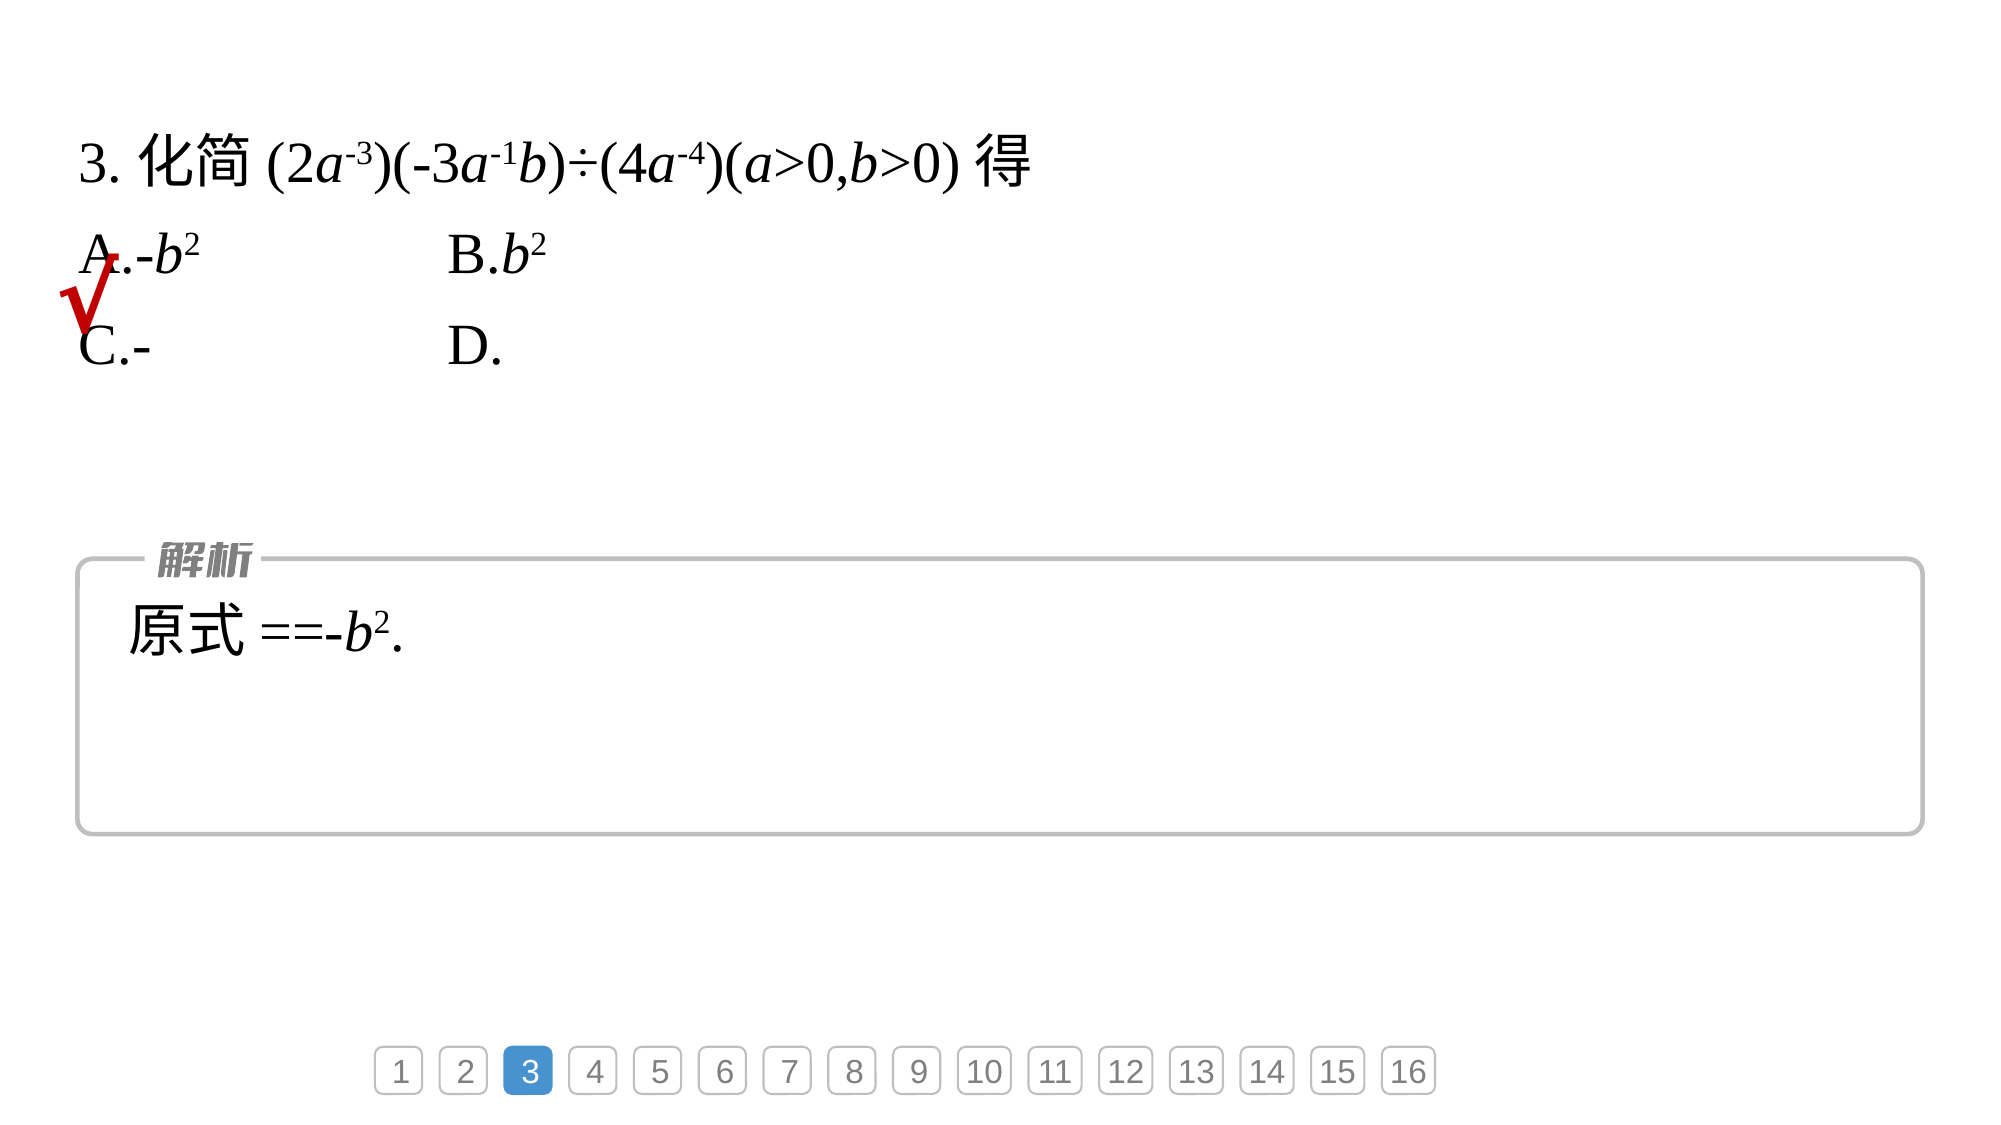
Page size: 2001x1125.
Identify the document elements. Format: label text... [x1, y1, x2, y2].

text_box 4 [568, 1045, 618, 1096]
text_box 12 [1098, 1045, 1154, 1096]
text_box 7 [762, 1045, 812, 1096]
text_box √ [41, 231, 166, 359]
text_box 3 [503, 1045, 553, 1096]
text_box 5 [632, 1045, 683, 1096]
text_box 6 [697, 1045, 748, 1096]
text_box 11 [1027, 1045, 1083, 1096]
text_box 10 [956, 1045, 1012, 1096]
text_box 13 [1168, 1045, 1225, 1096]
text_box 16 [1380, 1045, 1437, 1096]
text_box 14 [1239, 1045, 1295, 1096]
text_box 15 [1310, 1045, 1366, 1096]
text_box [77, 540, 1923, 835]
text_box 9 [891, 1045, 942, 1096]
text_box 2 [438, 1045, 488, 1096]
text_box 1 [373, 1045, 424, 1096]
text_box 8 [827, 1045, 877, 1096]
